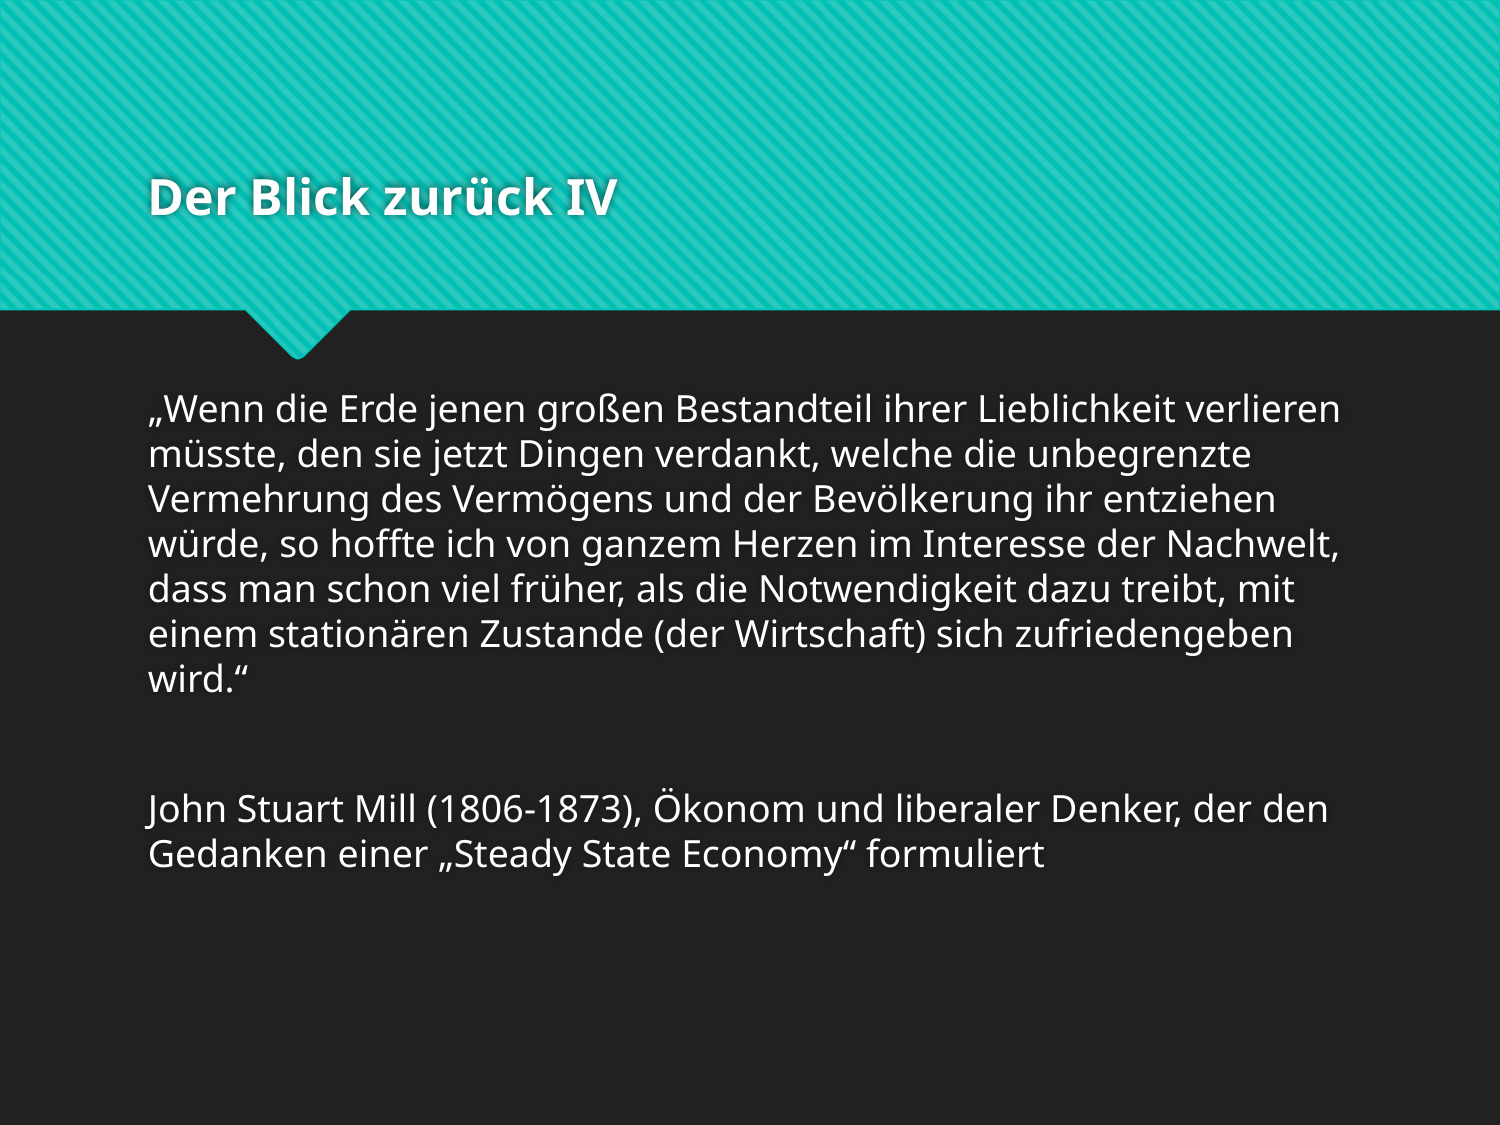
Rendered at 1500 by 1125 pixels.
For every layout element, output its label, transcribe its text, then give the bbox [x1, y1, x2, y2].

title Der Blick zurück IV [132, 73, 1368, 233]
list „Wenn die Erde jenen großen Bestandteil ihrer Lieblichkeit verlieren müsste, den sie jetzt Dingen verdankt, welche die unbegrenzte Vermehrung des Vermögens und der Bevölkerung ihr entziehen würde, so hoffte ich von ganzem Herzen im Interesse der Nachwelt, dass man schon viel früher, als die Notwendigkeit dazu treibt, mit einem stationären Zustande (der Wirtschaft) sich zufriedengeben wird.“ John Stuart Mill (1806-1873), Ökonom und liberaler Denker, der den Gedanken einer „Steady State Economy“ formuliert [132, 364, 1368, 962]
